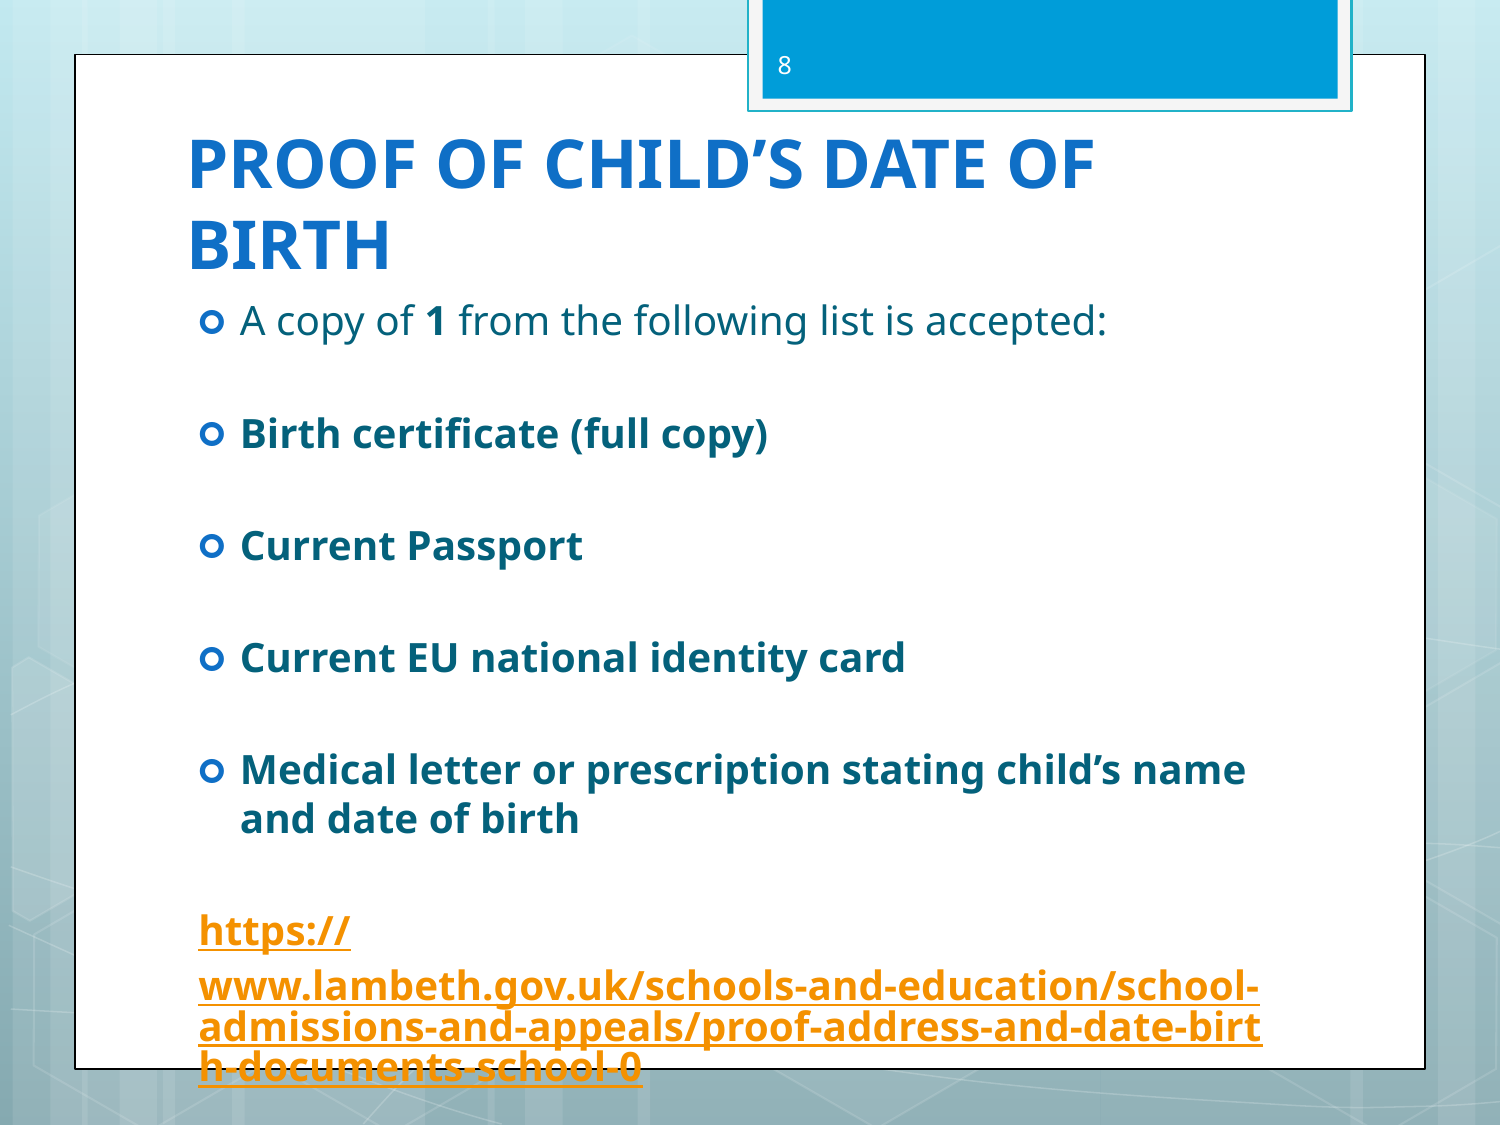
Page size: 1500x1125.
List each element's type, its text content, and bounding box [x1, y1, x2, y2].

list A copy of 1 from the following list is accepted: Birth certificate (full copy) Current Passport Current EU national identity card Medical letter or prescription stating child’s name and date of birth https://www.lambeth.gov.uk/schools-and-education/school-admissions-and-appeals/proof-address-and-date-birth-documents-school-0 [171, 231, 1283, 1024]
title PROOF OF CHILD’S DATE OF BIRTH [171, 113, 1324, 291]
slide_number 8 [762, 36, 982, 97]
